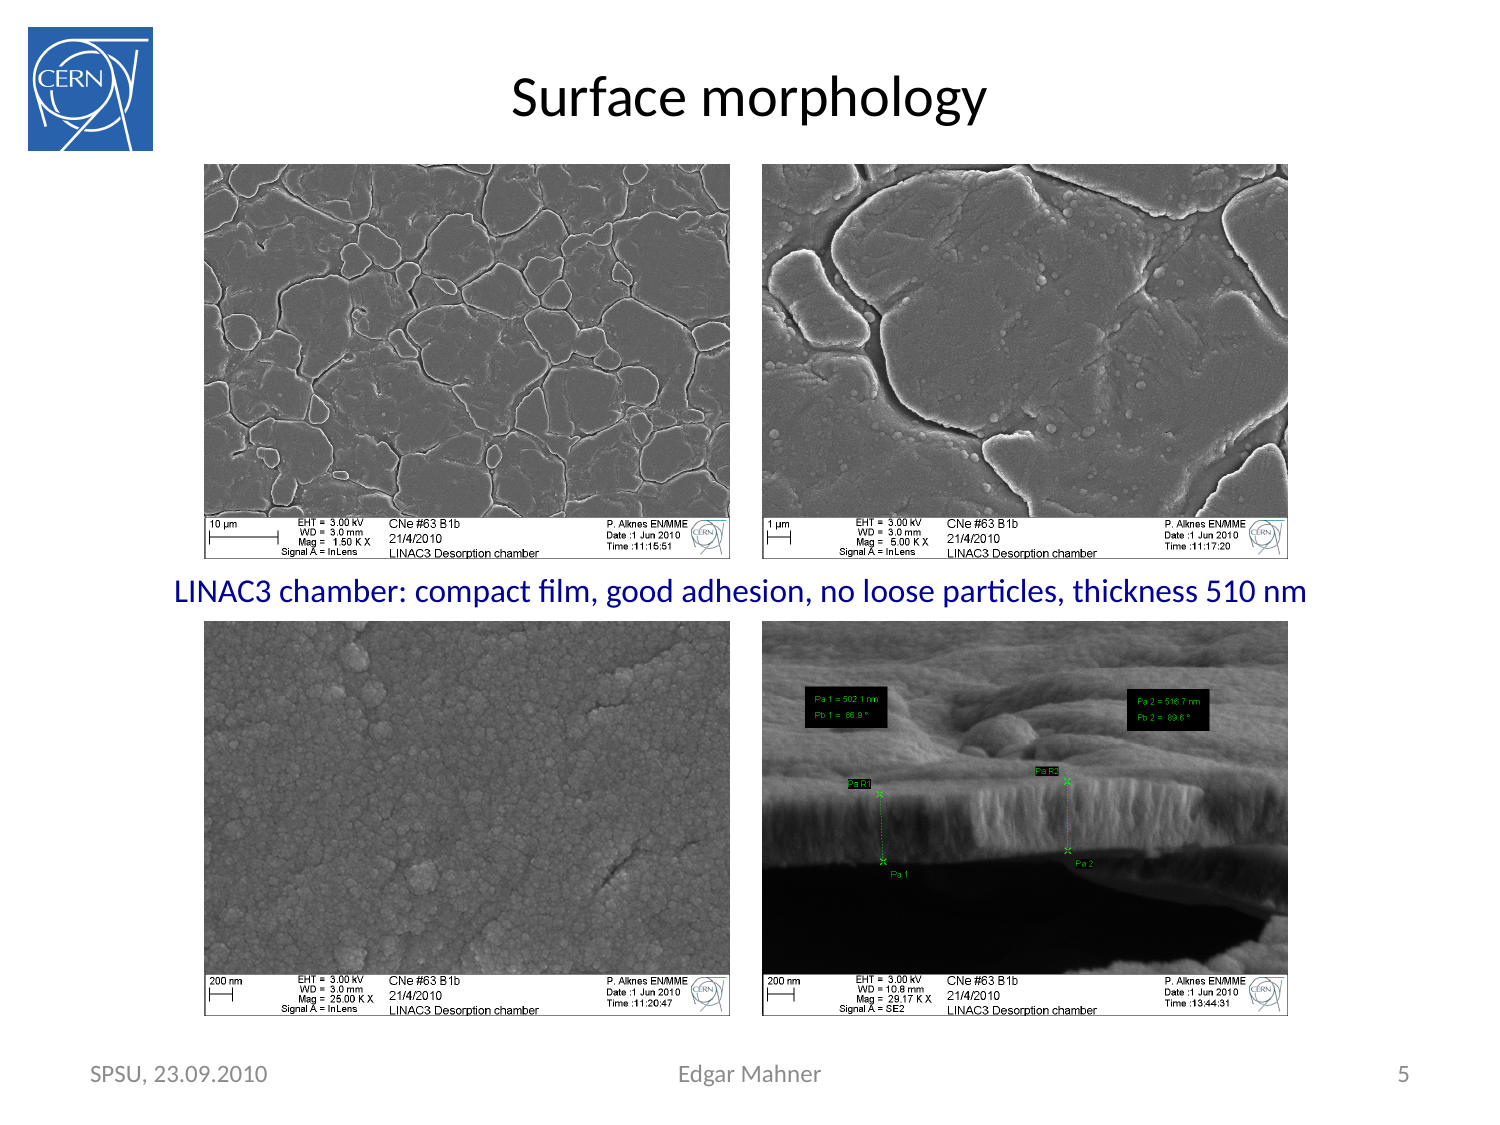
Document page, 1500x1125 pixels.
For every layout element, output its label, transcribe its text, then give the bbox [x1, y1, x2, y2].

slide_number 5 [1074, 1042, 1425, 1103]
text_box Surface morphology [0, 0, 1500, 186]
picture [762, 621, 1288, 1016]
picture [204, 164, 730, 559]
text_box LINAC3 chamber: compact film, good adhesion, no loose particles, thickness 510 nm [159, 561, 1366, 617]
footer Edgar Mahner [512, 1042, 988, 1103]
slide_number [75, 1042, 512, 1103]
picture [204, 621, 731, 1016]
picture [762, 164, 1288, 559]
